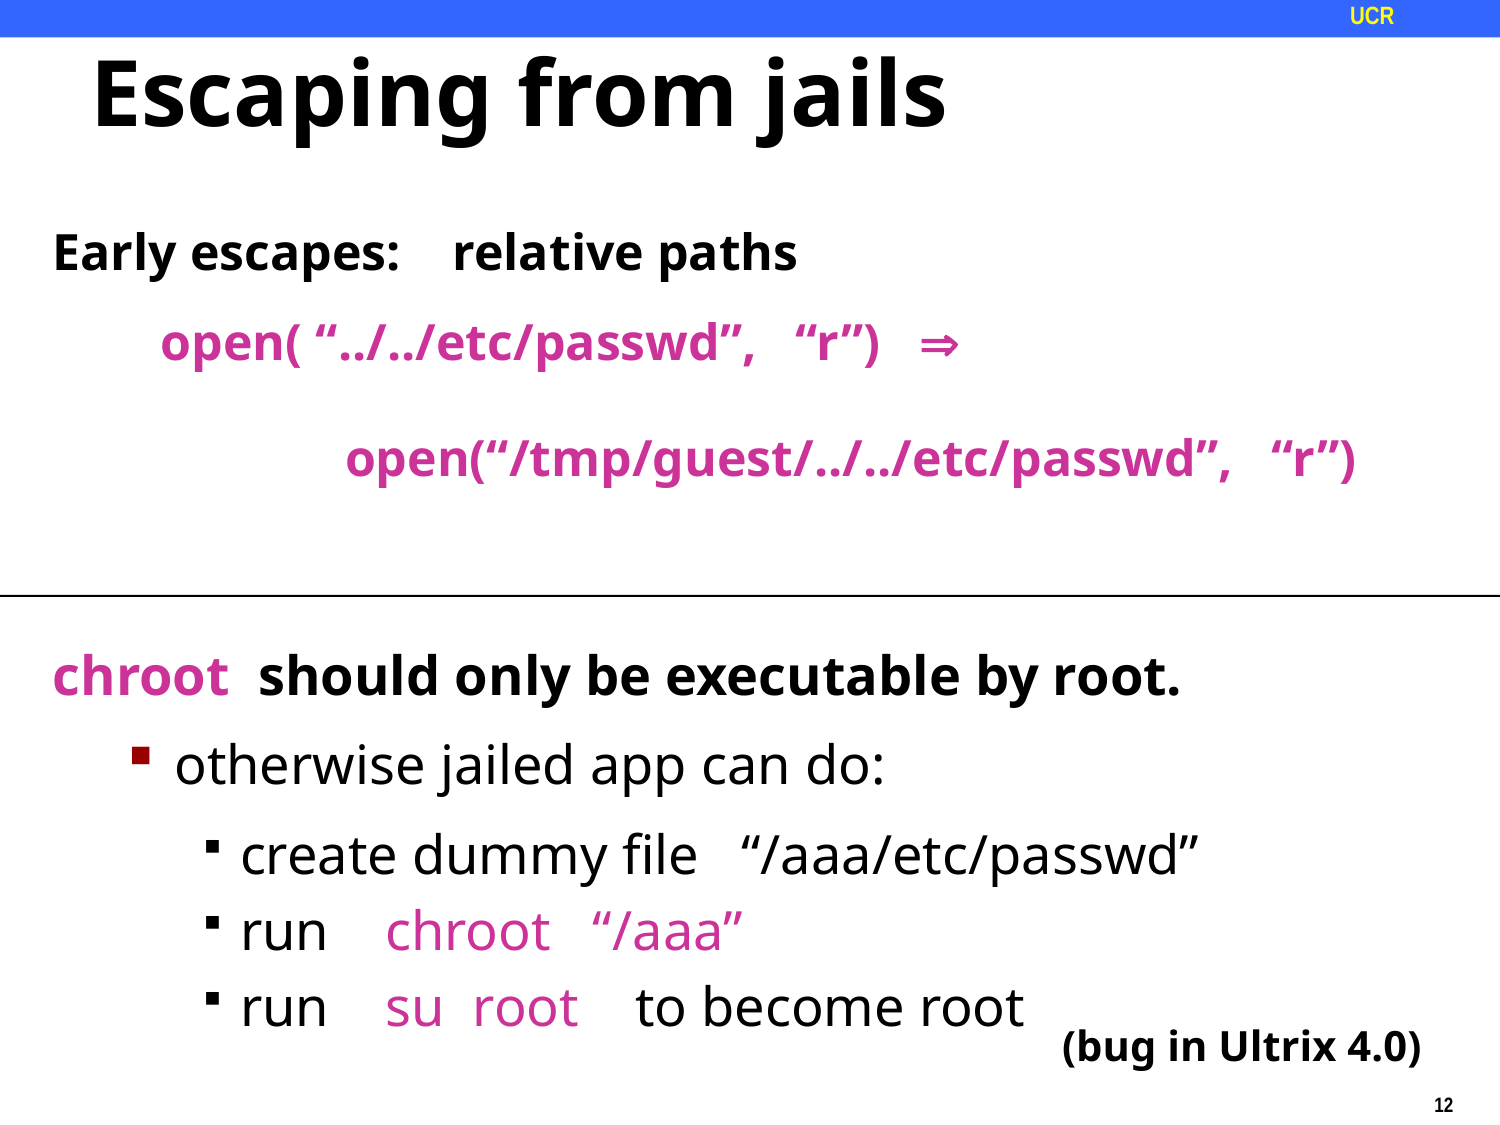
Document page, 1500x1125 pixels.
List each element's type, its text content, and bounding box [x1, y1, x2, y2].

text_box (bug in Ultrix 4.0) [1047, 1012, 1437, 1078]
title Escaping from jails [74, 0, 1426, 184]
list Early escapes: relative paths open( “../../etc/passwd”, “r”)  open(“/tmp/guest/../../etc/passwd”, “r”) chroot should only be executable by root. otherwise jailed app can do: create dummy file “/aaa/etc/passwd” run chroot “/aaa” run su root to become root [37, 596, 1413, 1088]
list Early escapes: relative paths open( “../../etc/passwd”, “r”)  open(“/tmp/guest/../../etc/passwd”, “r”) chroot should only be executable by root. otherwise jailed app can do: create dummy file “/aaa/etc/passwd” run chroot “/aaa” run su root to become root [37, 212, 1413, 595]
